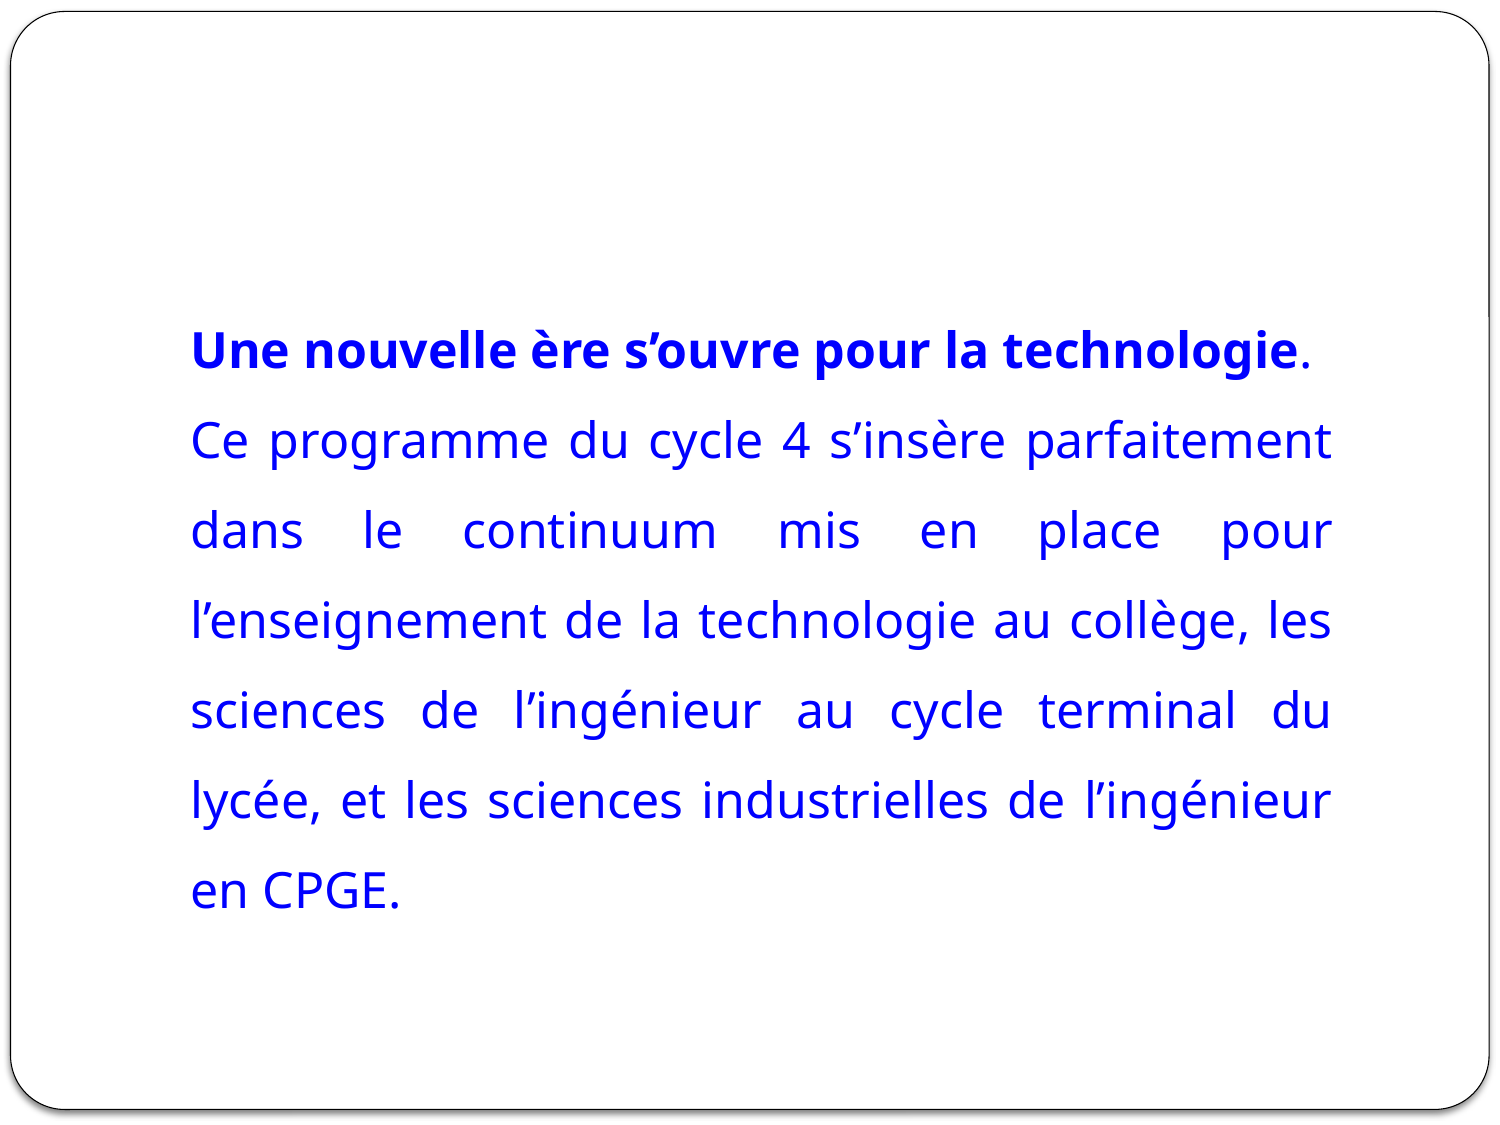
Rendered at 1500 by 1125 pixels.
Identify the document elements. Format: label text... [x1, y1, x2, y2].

text_box Une nouvelle ère s’ouvre pour la technologie. Ce programme du cycle 4 s’insère parfaitement dans le continuum mis en place pour l’enseignement de la technologie au collège, les sciences de l’ingénieur au cycle terminal du lycée, et les sciences industrielles de l’ingénieur en CPGE. [175, 281, 1349, 926]
